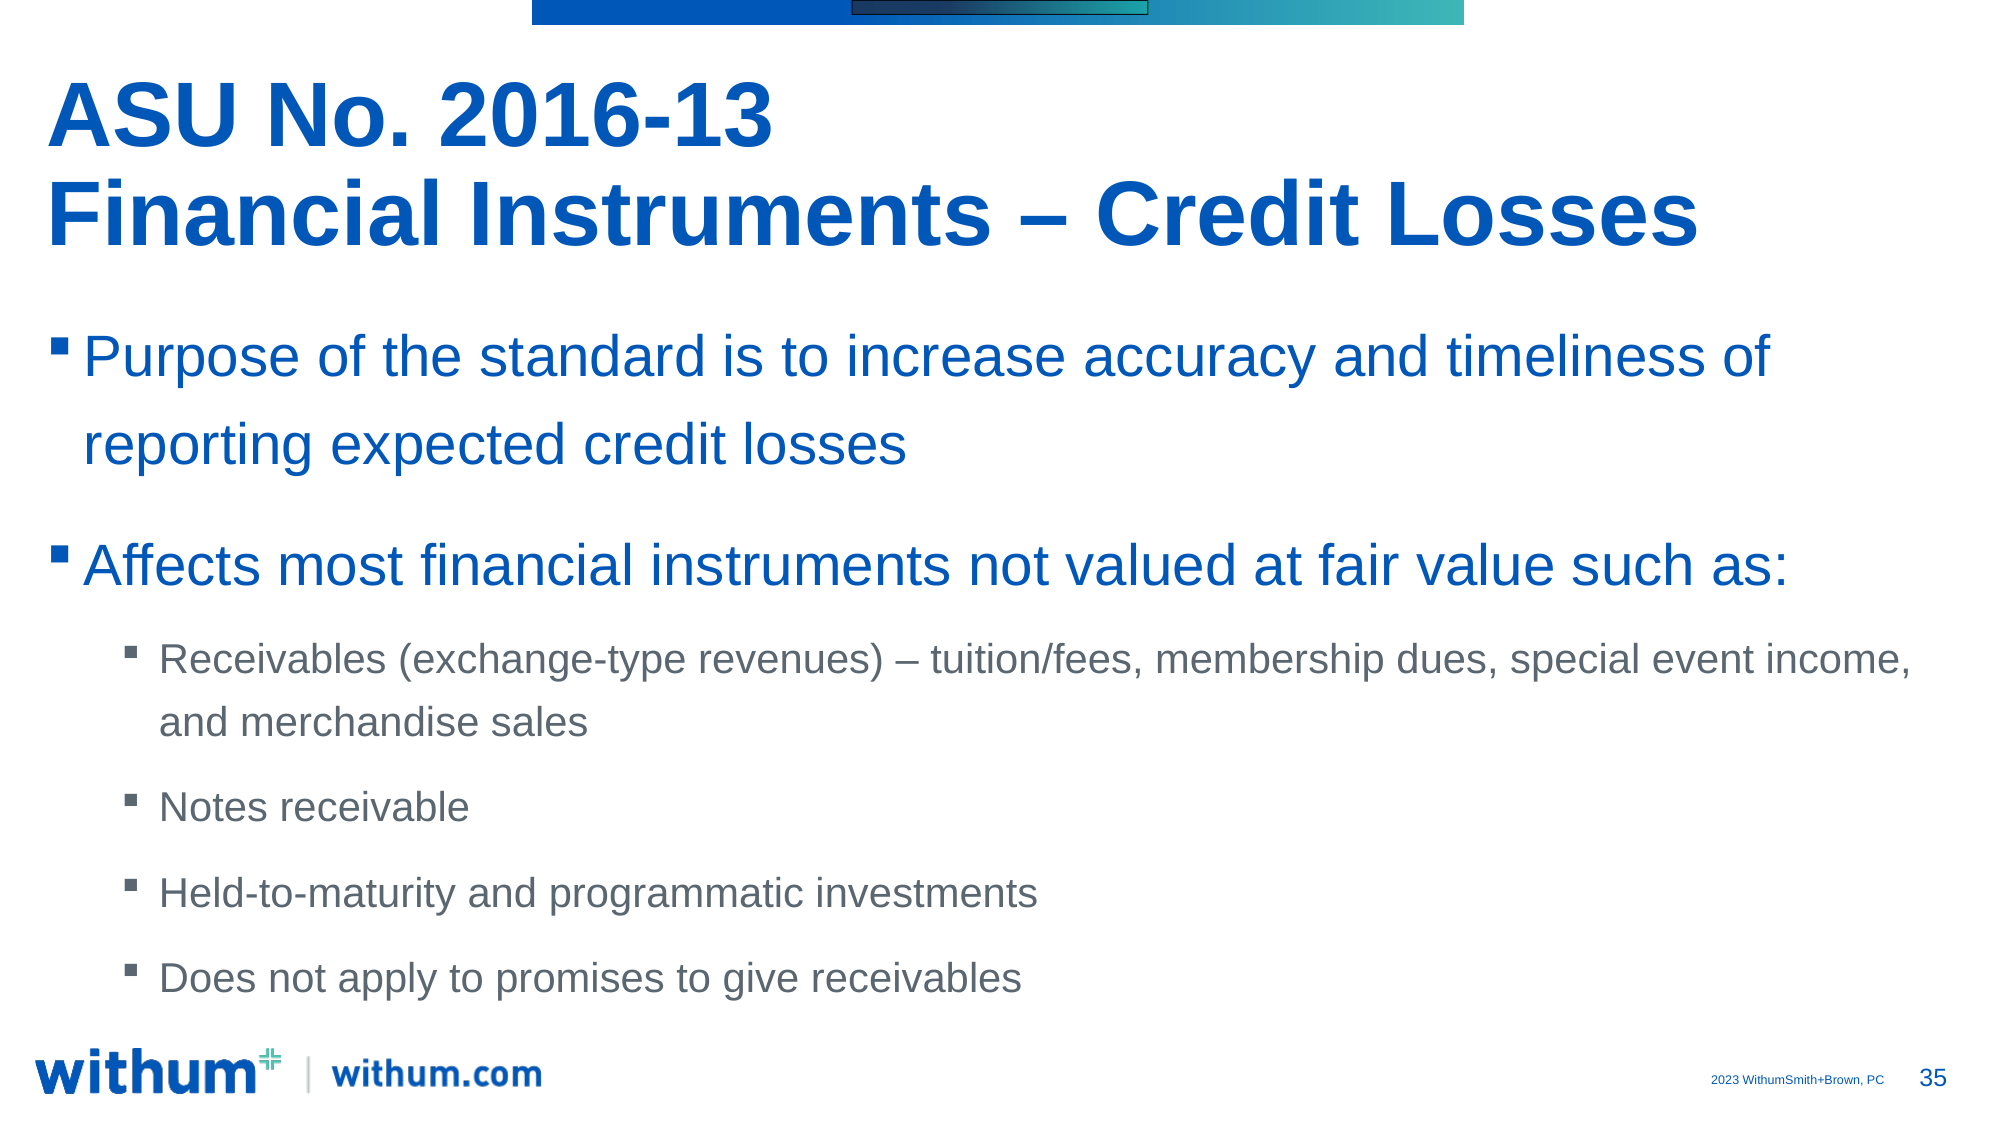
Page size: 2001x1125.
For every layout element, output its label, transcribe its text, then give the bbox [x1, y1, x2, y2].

title ASU No. 2016-13 Financial Instruments – Credit Losses [31, 59, 1972, 263]
list Purpose of the standard is to increase accuracy and timeliness of reporting expected credit losses Affects most financial instruments not valued at fair value such as: Receivables (exchange-type revenues) – tuition/fees, membership dues, special event income, and merchandise sales Notes receivable Held-to-maturity and programmatic investments Does not apply to promises to give receivables [31, 293, 1969, 999]
picture [35, 1035, 567, 1118]
